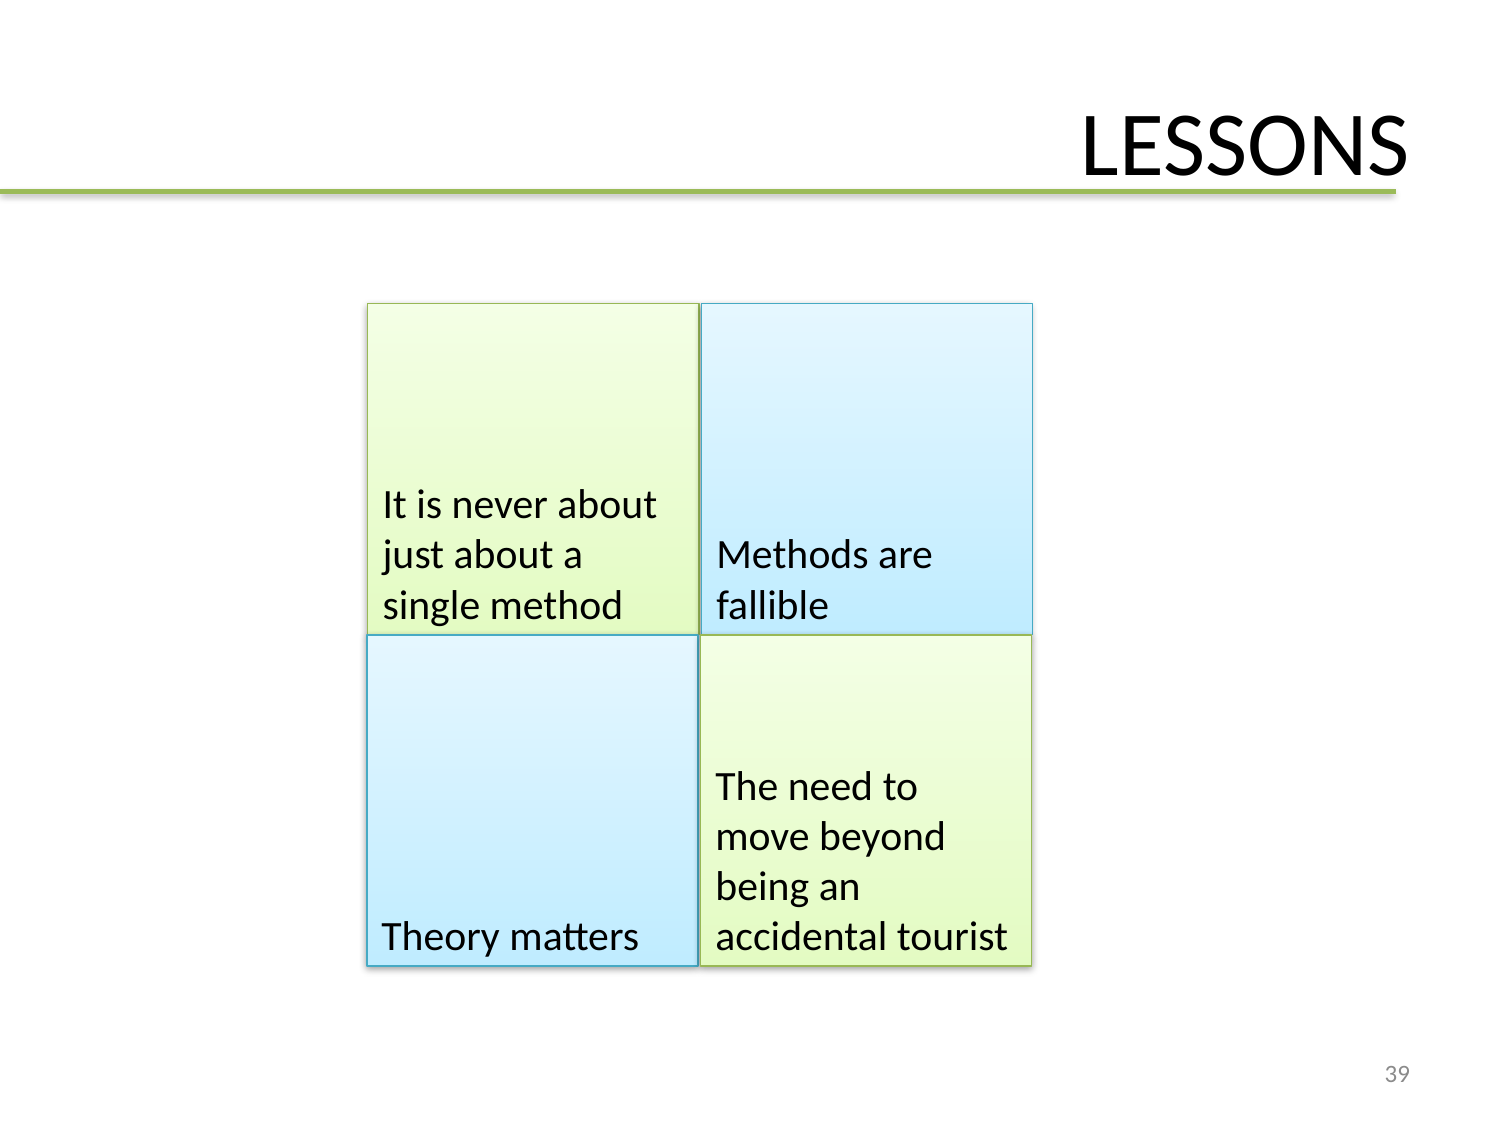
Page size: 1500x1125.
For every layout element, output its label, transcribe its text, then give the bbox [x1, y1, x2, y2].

text_box Theory matters [366, 634, 698, 967]
title LESSONS [75, 45, 1425, 233]
slide_number 39 [1074, 1042, 1425, 1103]
text_box It is never about just about a single method [367, 303, 698, 632]
text_box Methods are fallible [701, 303, 1033, 633]
text_box The need to move beyond being an accidental tourist [700, 634, 1032, 967]
